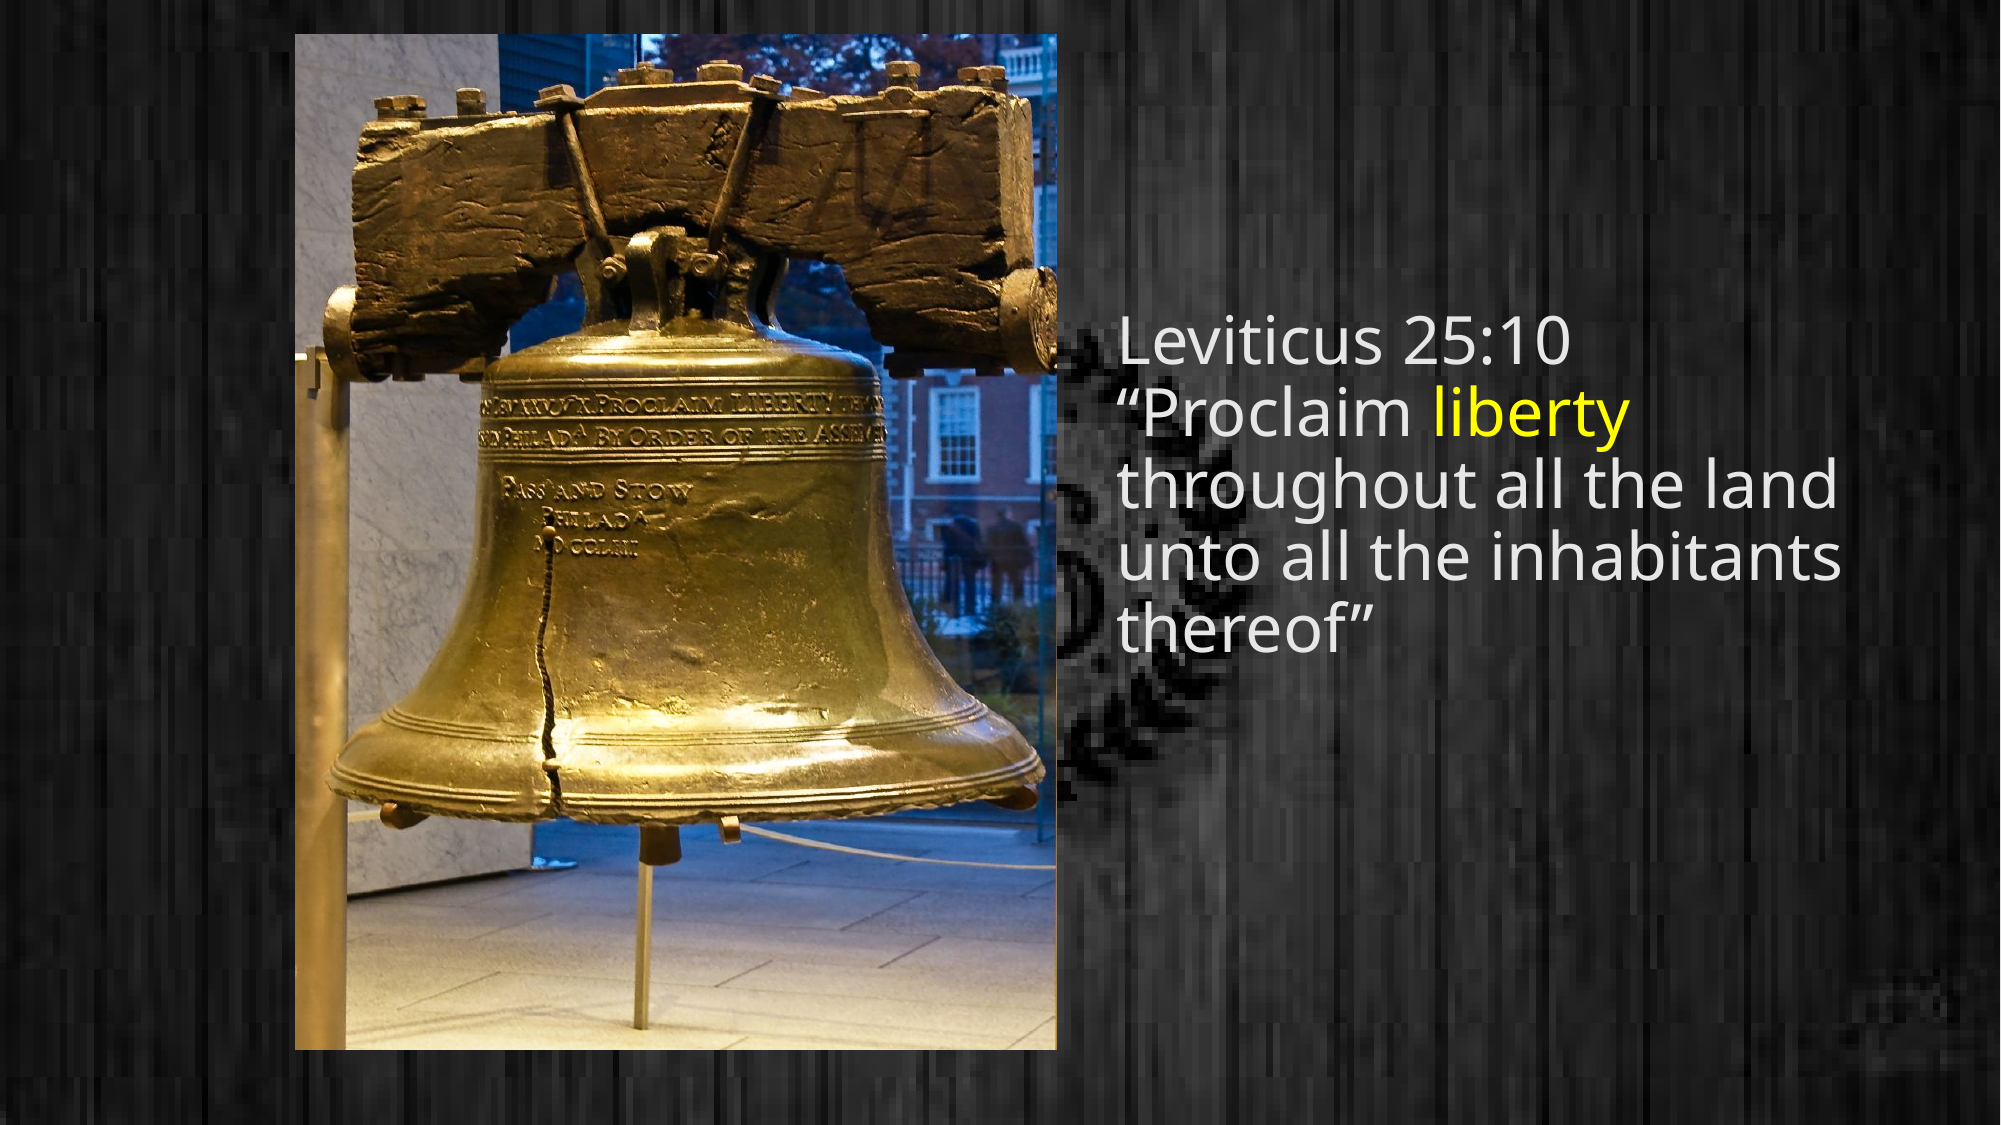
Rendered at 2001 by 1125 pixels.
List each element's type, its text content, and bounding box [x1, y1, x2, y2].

picture [0, 0, 2001, 1125]
list Leviticus 25:10 “Proclaim liberty throughout all the land unto all the inhabitants thereof” [1101, 299, 1863, 1014]
